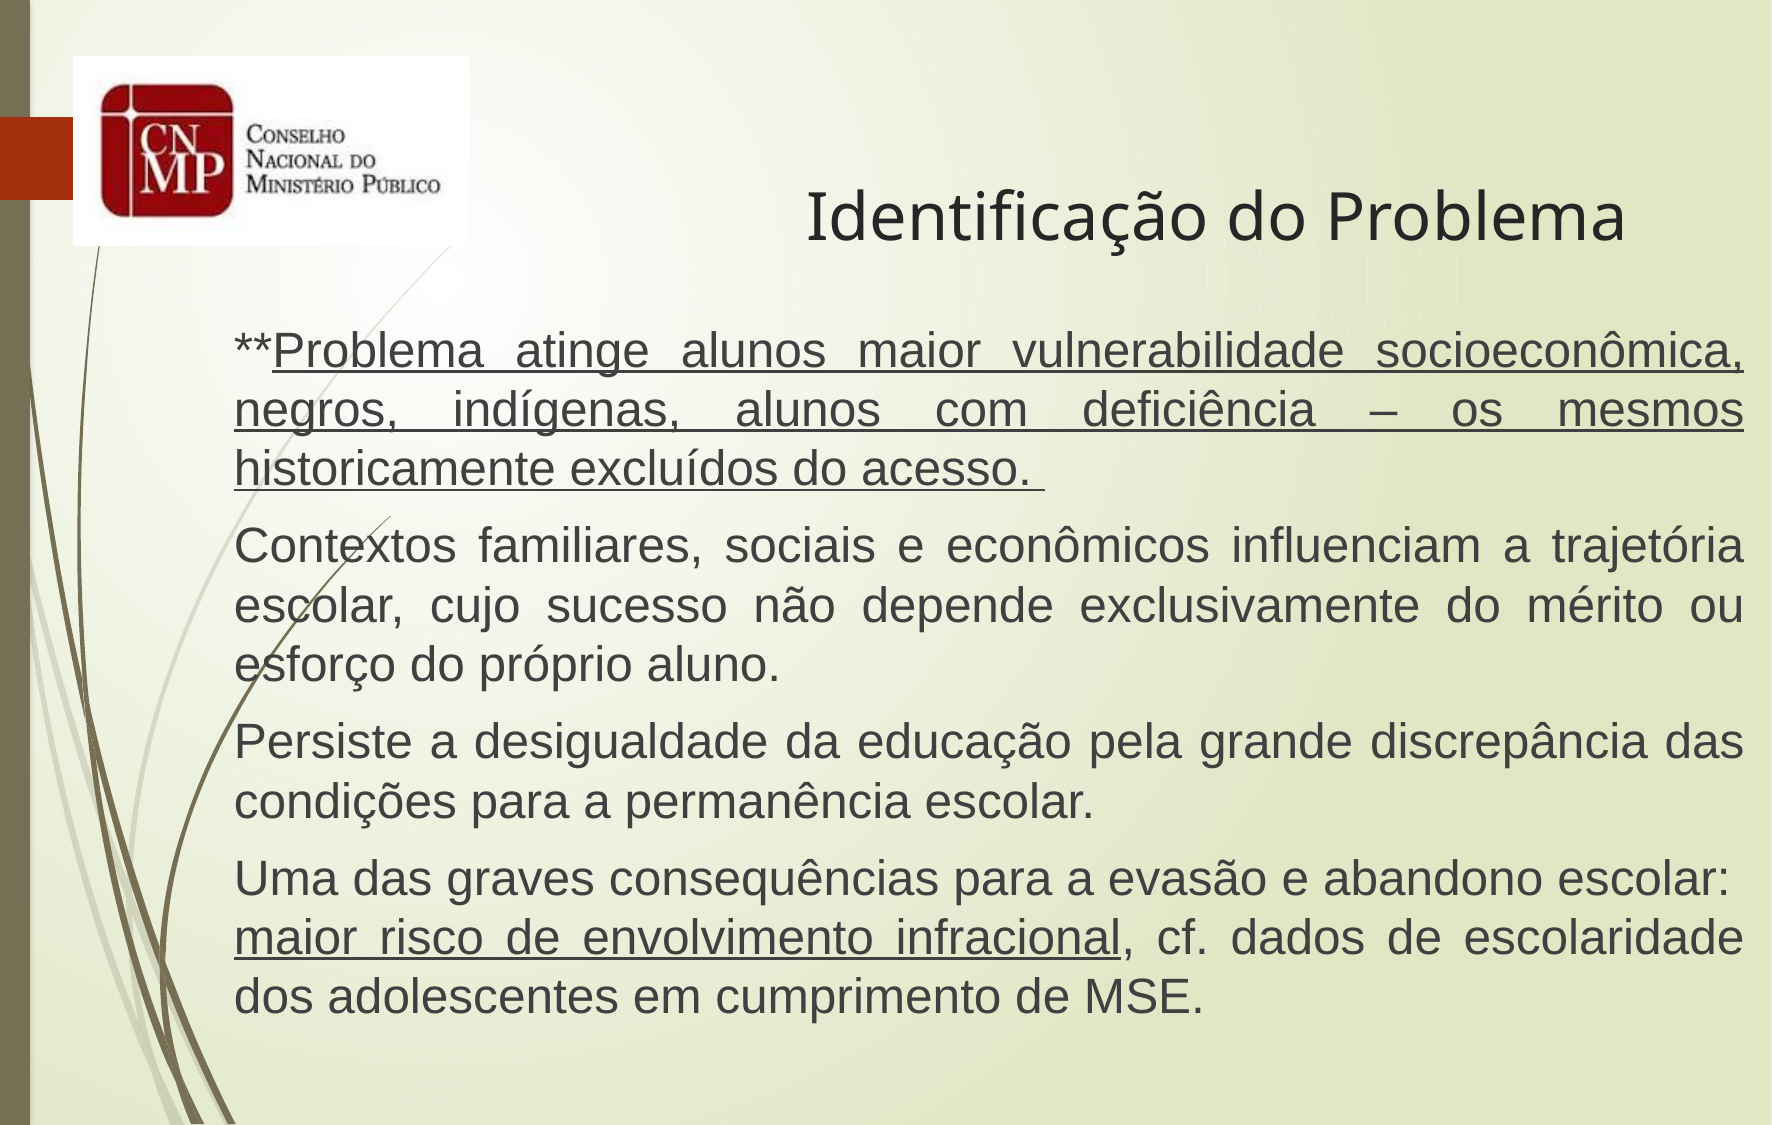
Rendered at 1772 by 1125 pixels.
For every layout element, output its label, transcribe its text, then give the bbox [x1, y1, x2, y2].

picture [72, 55, 469, 246]
title Identificação do Problema [316, 150, 1662, 310]
list **Problema atinge alunos maior vulnerabilidade socioeconômica, negros, indígenas, alunos com deficiência – os mesmos historicamente excluídos do acesso. Contextos familiares, sociais e econômicos influenciam a trajetória escolar, cujo sucesso não depende exclusivamente do mérito ou esforço do próprio aluno. Persiste a desigualdade da educação pela grande discrepância das condições para a permanência escolar. Uma das graves consequências para a evasão e abandono escolar: maior risco de envolvimento infracional, cf. dados de escolaridade dos adolescentes em cumprimento de MSE. [219, 310, 1760, 1040]
